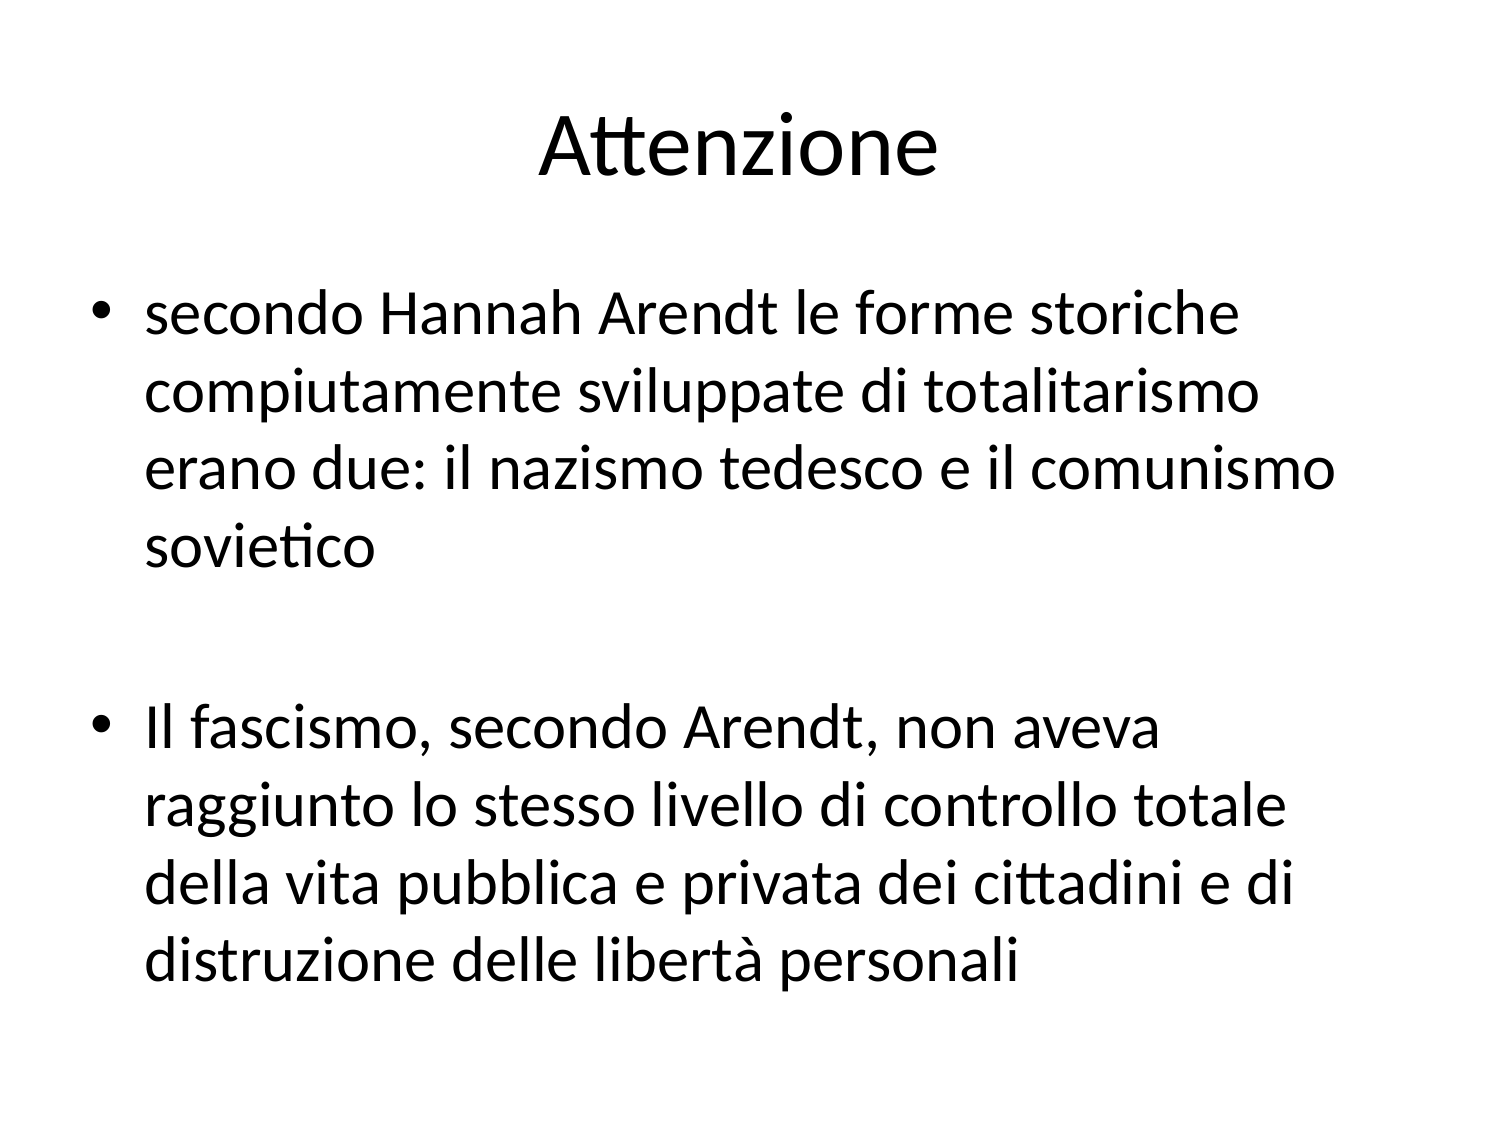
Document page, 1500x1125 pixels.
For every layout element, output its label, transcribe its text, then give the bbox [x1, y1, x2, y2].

title Attenzione [75, 45, 1425, 233]
list secondo Hannah Arendt le forme storiche compiutamente sviluppate di totalitarismo erano due: il nazismo tedesco e il comunismo sovietico Il fascismo, secondo Arendt, non aveva raggiunto lo stesso livello di controllo totale della vita pubblica e privata dei cittadini e di distruzione delle libertà personali [75, 262, 1425, 1005]
